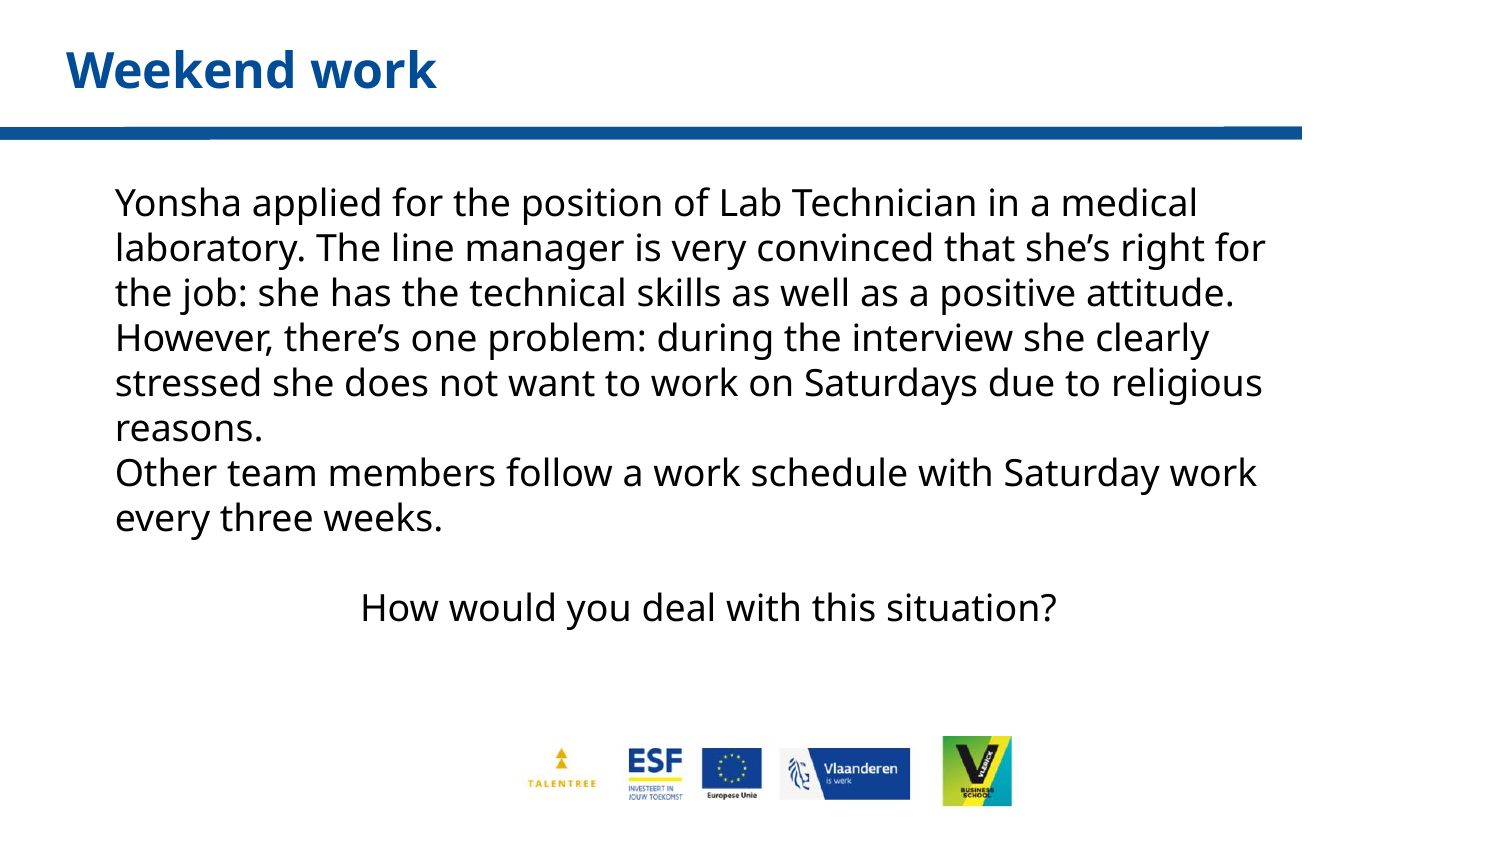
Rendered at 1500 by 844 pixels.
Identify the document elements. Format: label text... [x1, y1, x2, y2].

title Weekend work [51, 23, 1449, 118]
picture [510, 736, 1029, 808]
text_box Yonsha applied for the position of Lab Technician in a medical laboratory. The line manager is very convinced that she’s right for the job: she has the technical skills as well as a positive attitude. However, there’s one problem: during the interview she clearly stressed she does not want to work on Saturdays due to religious reasons. Other team members follow a work schedule with Saturday work every three weeks. How would you deal with this situation? [99, 163, 1318, 622]
